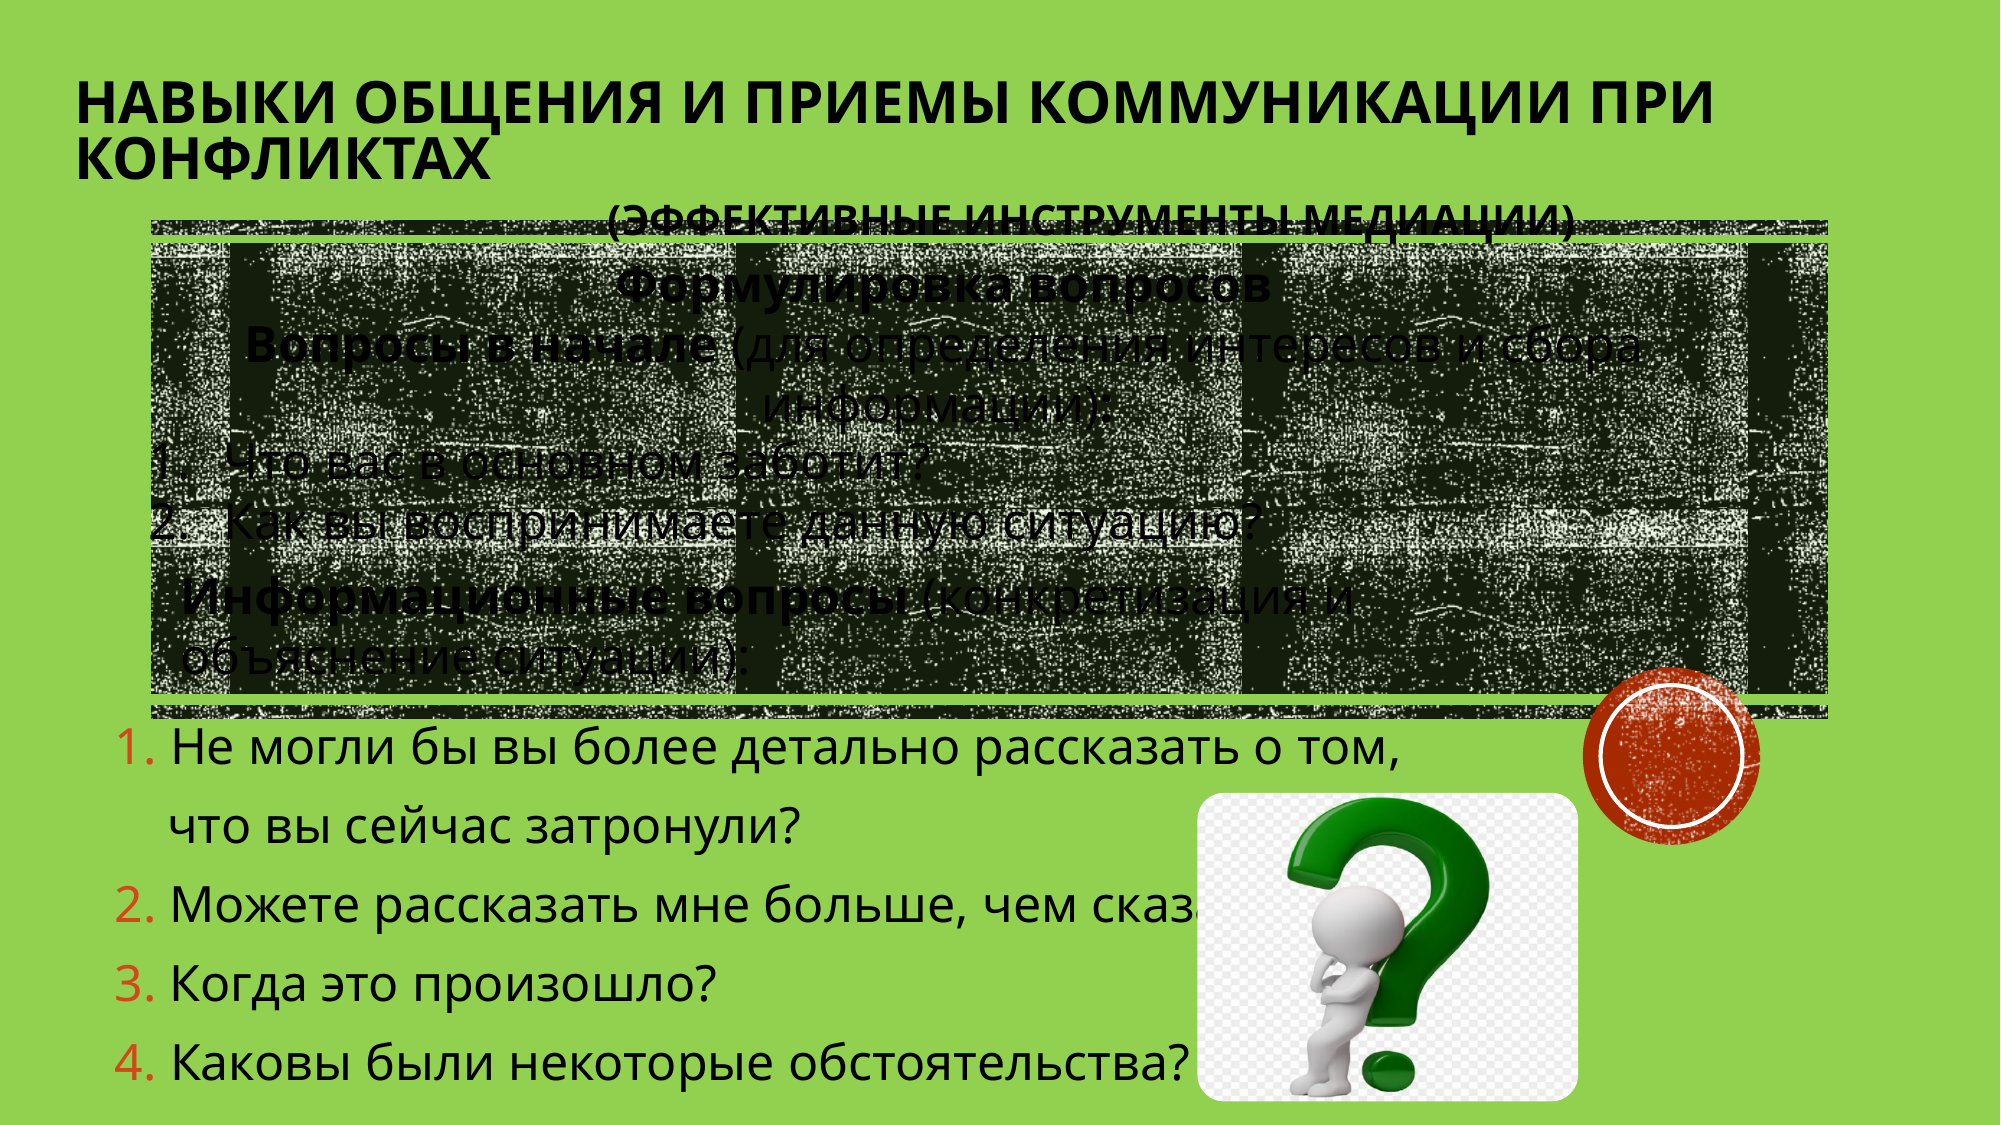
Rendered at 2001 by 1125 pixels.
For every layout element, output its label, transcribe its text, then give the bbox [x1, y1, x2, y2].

title Навыки общения и приемы коммуникации при конфликтах (эффективные инструменты медиации) [59, 31, 1898, 294]
text_box Формулировка вопросов Вопросы в начале (для определения интересов и сбора информации): [165, 245, 1723, 440]
subtitle 1. Не могли бы вы более детально рассказать о том, что вы сейчас затронули? 2. Можете рассказать мне больше, чем сказали? 3. Когда это произошло? 4. Каковы были некоторые обстоятельства? [99, 713, 1877, 1094]
text_box Информационные вопросы (конкретизация и объяснение ситуации): [165, 557, 1496, 692]
picture [1197, 792, 1579, 1102]
text_box Что вас в основном заботит? Как вы воспринимаете данную ситуацию? [134, 422, 1496, 558]
